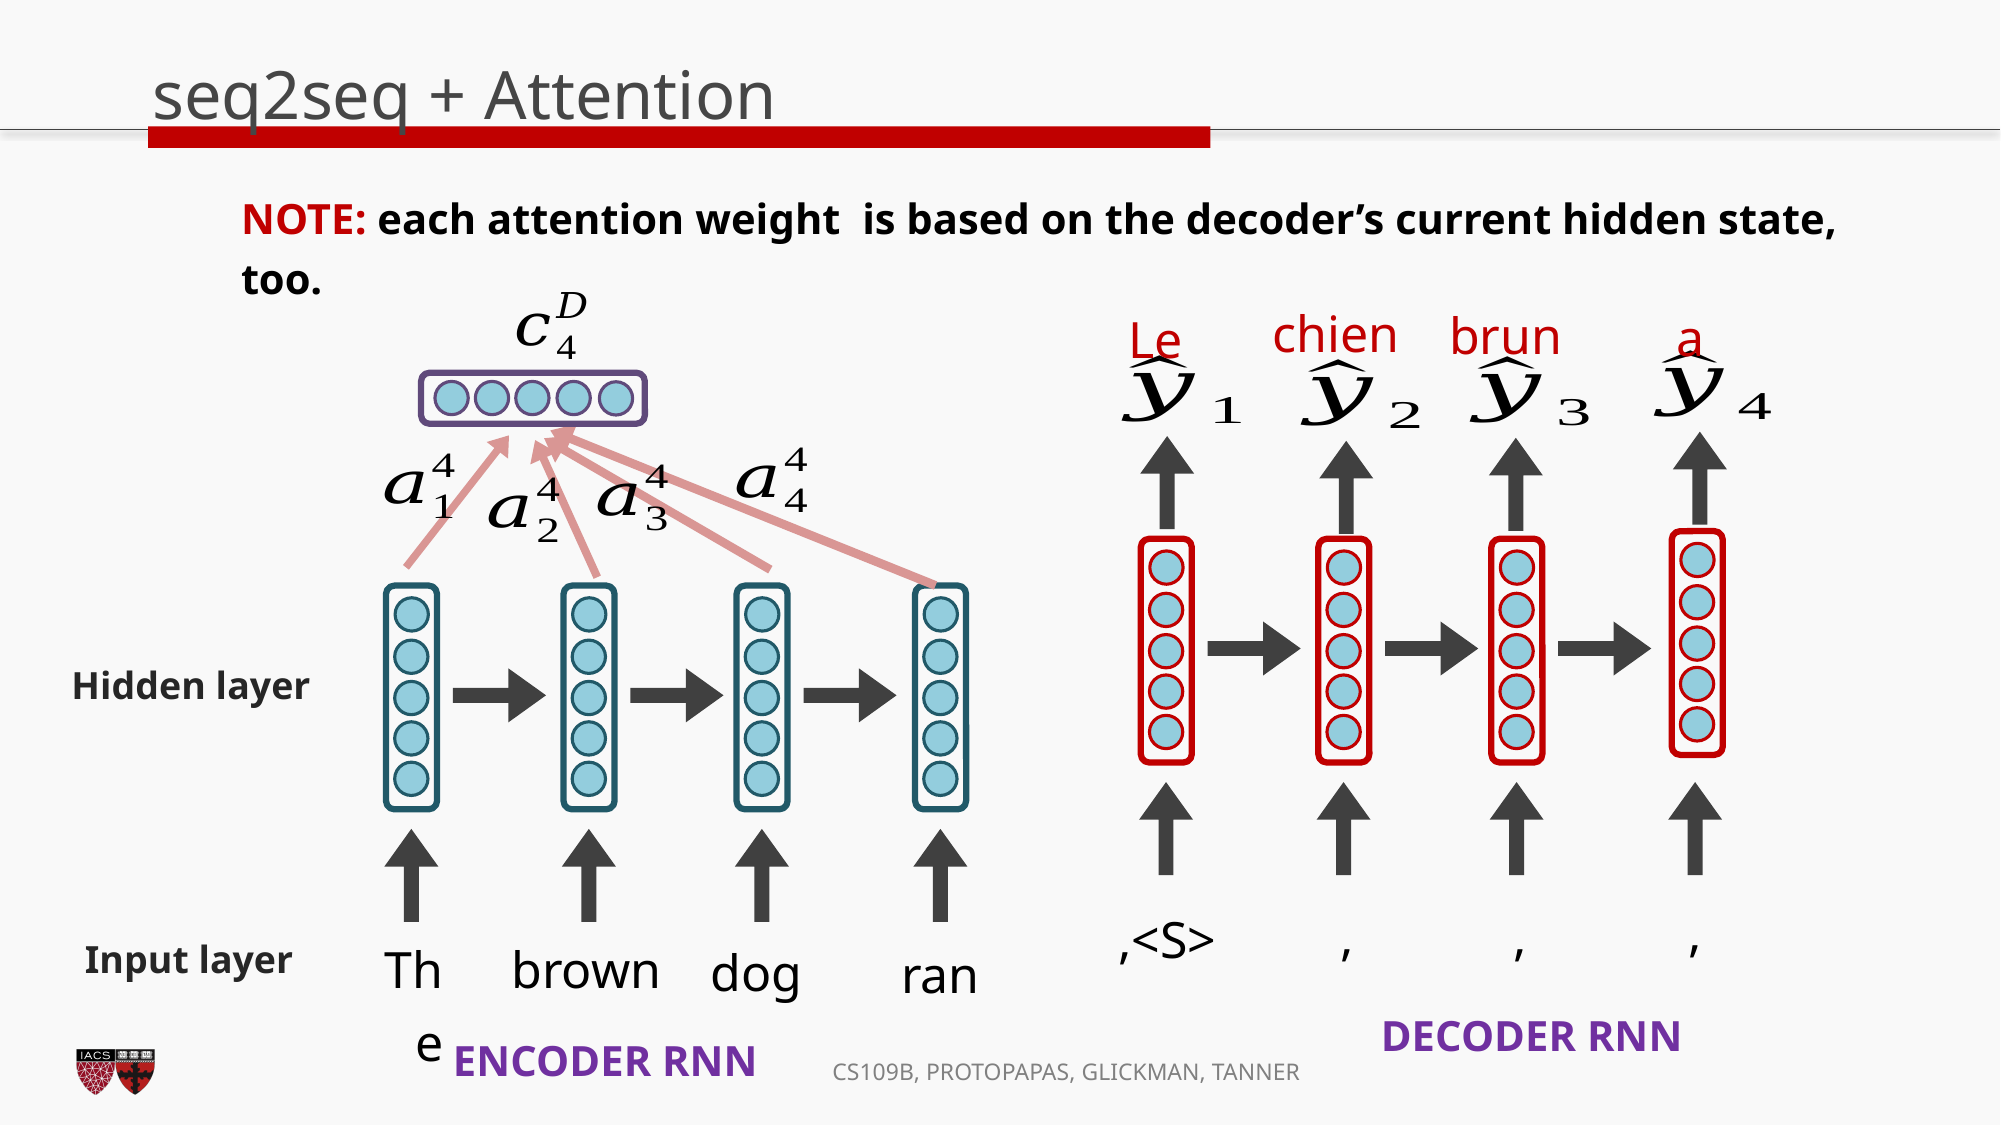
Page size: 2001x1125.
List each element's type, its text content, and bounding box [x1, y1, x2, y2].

text_box [1317, 438, 1376, 536]
text_box Input layer [57, 919, 309, 997]
text_box [1486, 435, 1545, 533]
text_box [400, 433, 512, 572]
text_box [828, 671, 1053, 724]
text_box The [343, 919, 459, 1003]
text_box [476, 671, 649, 724]
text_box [1404, 624, 1588, 677]
text_box chien [1234, 283, 1438, 366]
text_box [633, 484, 775, 576]
text_box [528, 438, 603, 581]
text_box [1054, 624, 1231, 677]
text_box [1585, 617, 1810, 669]
text_box ENCODER RNN [394, 1017, 816, 1095]
title seq2seq + Attention [137, 45, 1605, 236]
text_box [1670, 429, 1729, 527]
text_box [299, 671, 476, 724]
text_box brown [484, 919, 688, 1003]
text_box [911, 826, 970, 923]
text_box [382, 826, 441, 919]
text_box a [1588, 287, 1792, 370]
text_box [733, 826, 791, 921]
text_box brun [1404, 285, 1608, 368]
text_box dog [654, 921, 858, 1005]
text_box Hidden layer [40, 645, 326, 724]
text_box [1487, 779, 1546, 878]
text_box [542, 435, 636, 486]
text_box [559, 826, 618, 919]
text_box [663, 468, 940, 592]
text_box [548, 432, 658, 477]
text_box [1138, 433, 1197, 532]
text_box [420, 372, 646, 424]
text_box [1137, 779, 1195, 878]
text_box ran [838, 923, 1043, 1007]
picture [75, 1049, 155, 1095]
text_box [1666, 779, 1725, 878]
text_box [1231, 624, 1404, 677]
text_box [1314, 779, 1373, 878]
text_box DECODER RNN [1321, 991, 1743, 1070]
text_box [617, 486, 629, 495]
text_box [649, 671, 828, 724]
text_box Le [1082, 288, 1198, 372]
text_box [650, 469, 659, 480]
